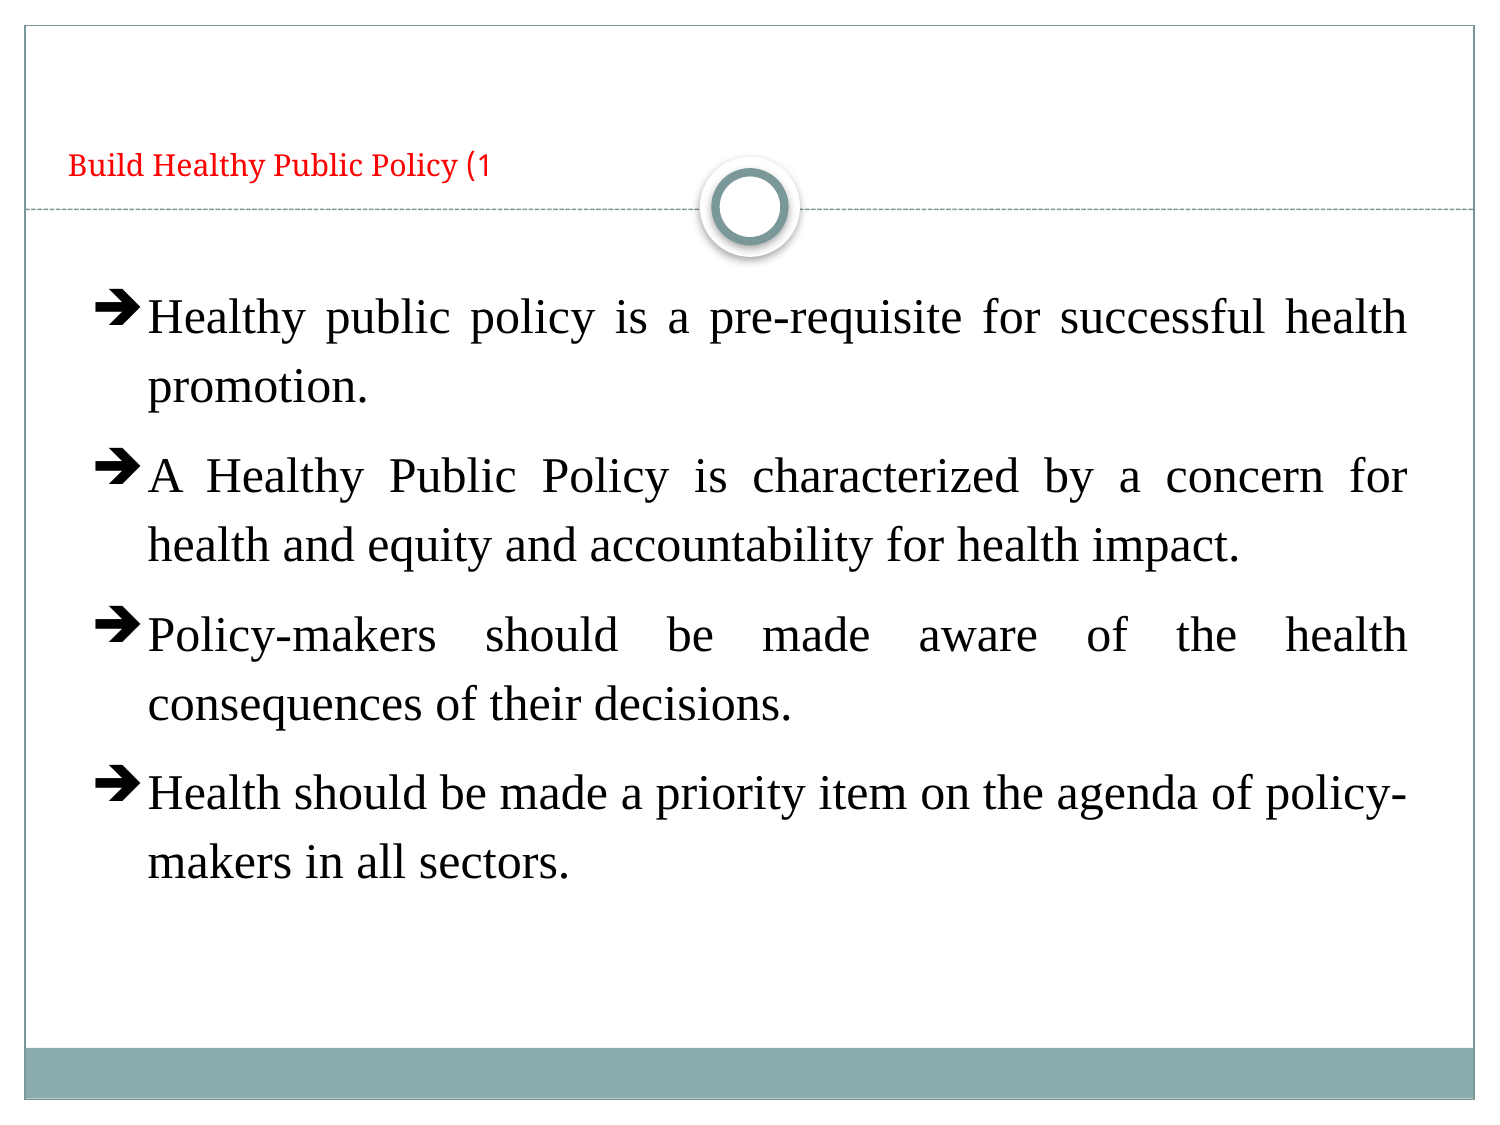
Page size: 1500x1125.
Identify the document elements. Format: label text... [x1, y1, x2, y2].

title 1) Build Healthy Public Policy [53, 101, 1454, 227]
text_box Healthy public policy is a pre-requisite for successful health promotion. A Healthy Public Policy is characterized by a concern for health and equity and accountability for health impact. Policy-makers should be made aware of the health consequences of their decisions. Health should be made a priority item on the agenda of policy-makers in all sectors. [76, 267, 1424, 969]
